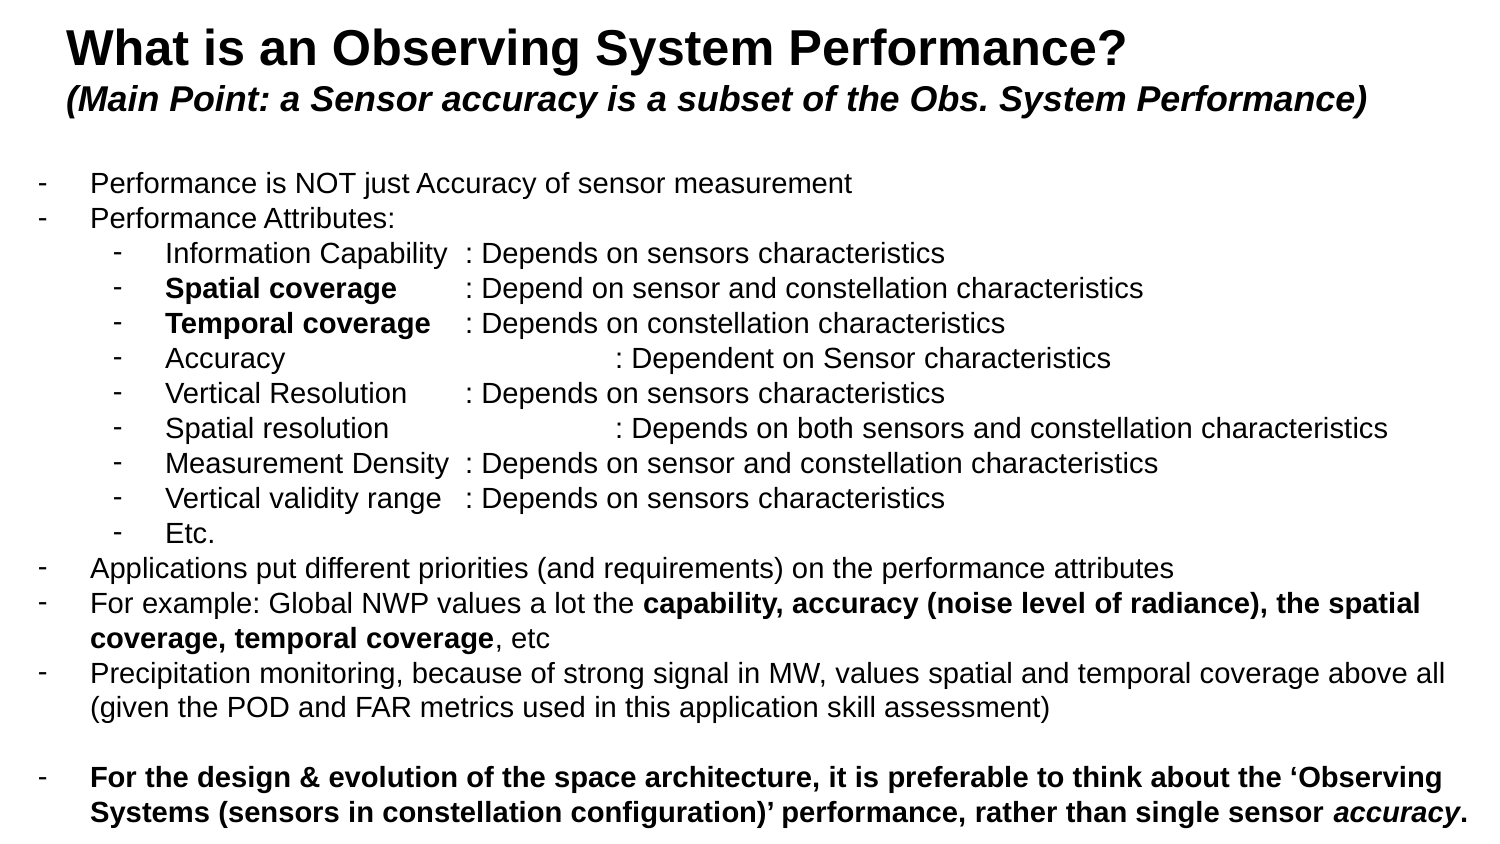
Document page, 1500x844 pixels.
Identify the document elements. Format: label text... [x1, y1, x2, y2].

title What is an Observing System Performance? (Main Point: a Sensor accuracy is a subset of the Obs. System Performance) [51, 0, 1449, 94]
text_box Performance is NOT just Accuracy of sensor measurement Performance Attributes: Information Capability : Depends on sensors characteristics Spatial coverage : Depend on sensor and constellation characteristics Temporal coverage : Depends on constellation characteristics Accuracy : Dependent on Sensor characteristics Vertical Resolution : Depends on sensors characteristics Spatial resolution : Depends on both sensors and constellation characteristics Measurement Density : Depends on sensor and constellation characteristics Vertical validity range : Depends on sensors characteristics Etc. Applications put different priorities (and requirements) on the performance attributes For example: Global NWP values a lot the capability, accuracy (noise level of radiance), the spatial coverage, temporal coverage, etc Precipitation monitoring, because of strong signal in MW, values spatial and temporal coverage above all (given the POD and FAR metrics used in this application skill assessment) For the design & evolution of the space architecture, it is preferable to think about the ‘Observing Systems (sensors in constellation configuration)’ performance, rather than single sensor accuracy. [0, 149, 1500, 844]
